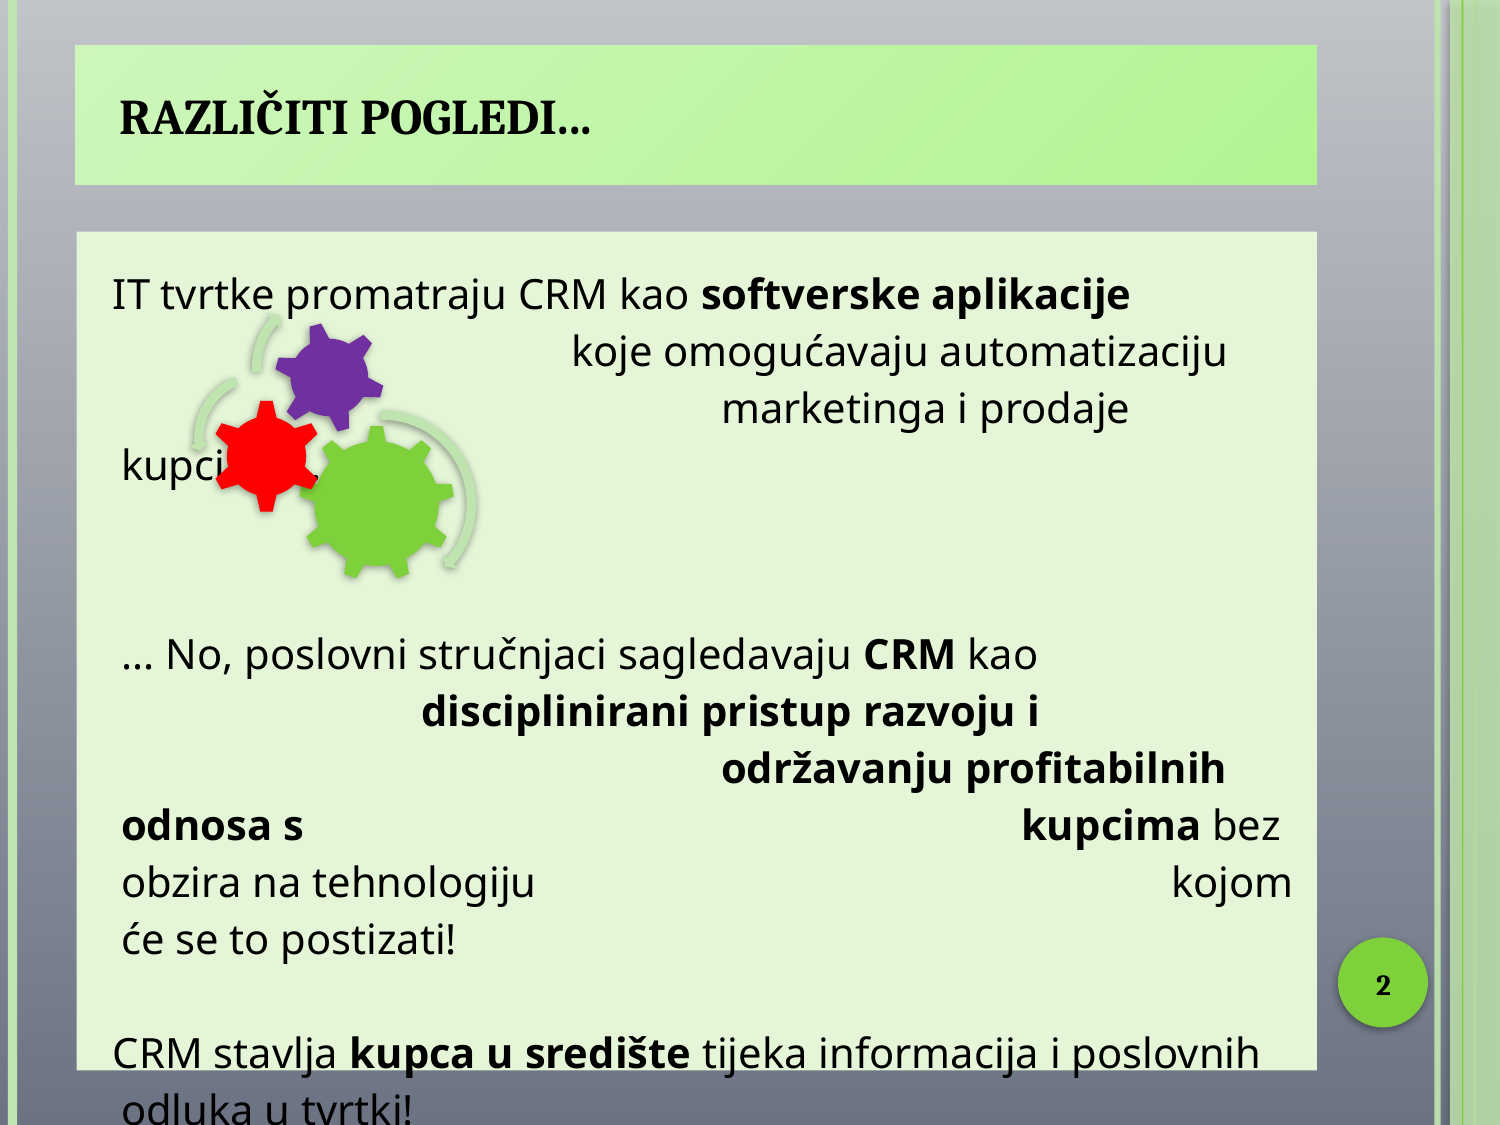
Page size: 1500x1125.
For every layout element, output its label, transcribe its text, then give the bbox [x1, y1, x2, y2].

list IT tvrtke promatraju CRM kao softverske aplikacije koje omogućavaju automatizaciju marketinga i prodaje kupcima... ... No, poslovni stručnjaci sagledavaju CRM kao disciplinirani pristup razvoju i održavanju profitabilnih odnosa s kupcima bez obzira na tehnologiju kojom će se to postizati! CRM stavlja kupca u središte tijeka informacija i poslovnih odluka u tvrtki! [76, 231, 1317, 1071]
slide_number 2 [1333, 940, 1434, 1027]
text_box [170, 278, 456, 601]
title Različiti pogledi... [75, 45, 1317, 185]
